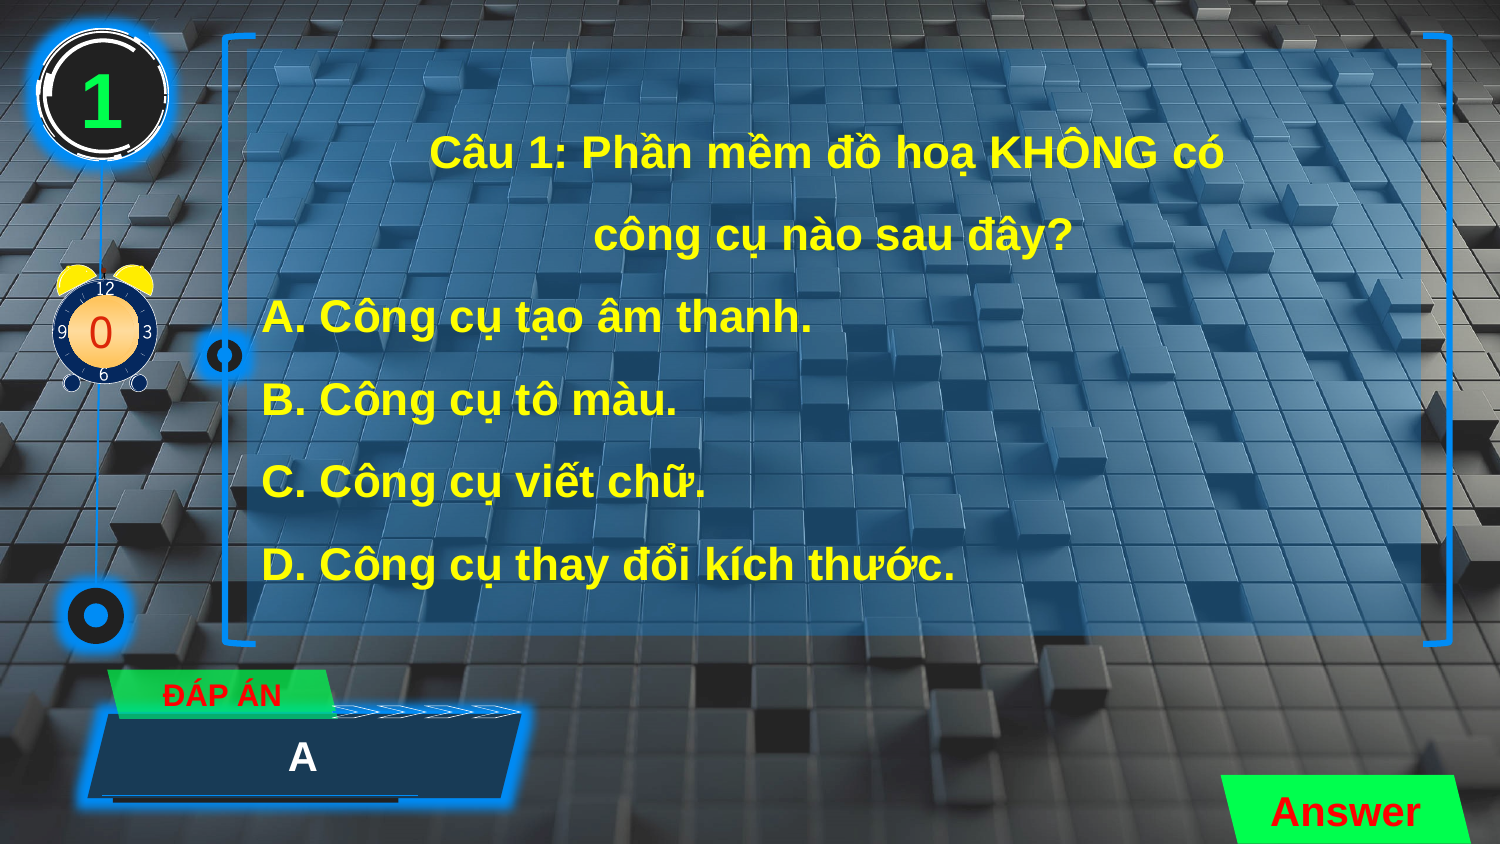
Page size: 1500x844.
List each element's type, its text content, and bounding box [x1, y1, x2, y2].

text_box Answer [1218, 772, 1474, 844]
picture [51, 263, 159, 393]
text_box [35, 27, 170, 162]
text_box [67, 171, 125, 262]
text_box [83, 669, 523, 803]
picture [506, 803, 514, 810]
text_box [206, 35, 256, 645]
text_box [67, 402, 125, 645]
text_box [1423, 34, 1451, 645]
text_box Câu 1: Phần mềm đồ hoạ KHÔNG có công cụ nào sau đây? A. Công cụ tạo âm thanh. B. Công cụ tô màu. C. Công cụ viết chữ. D. Công cụ thay đổi kích thước. [261, 47, 1423, 638]
